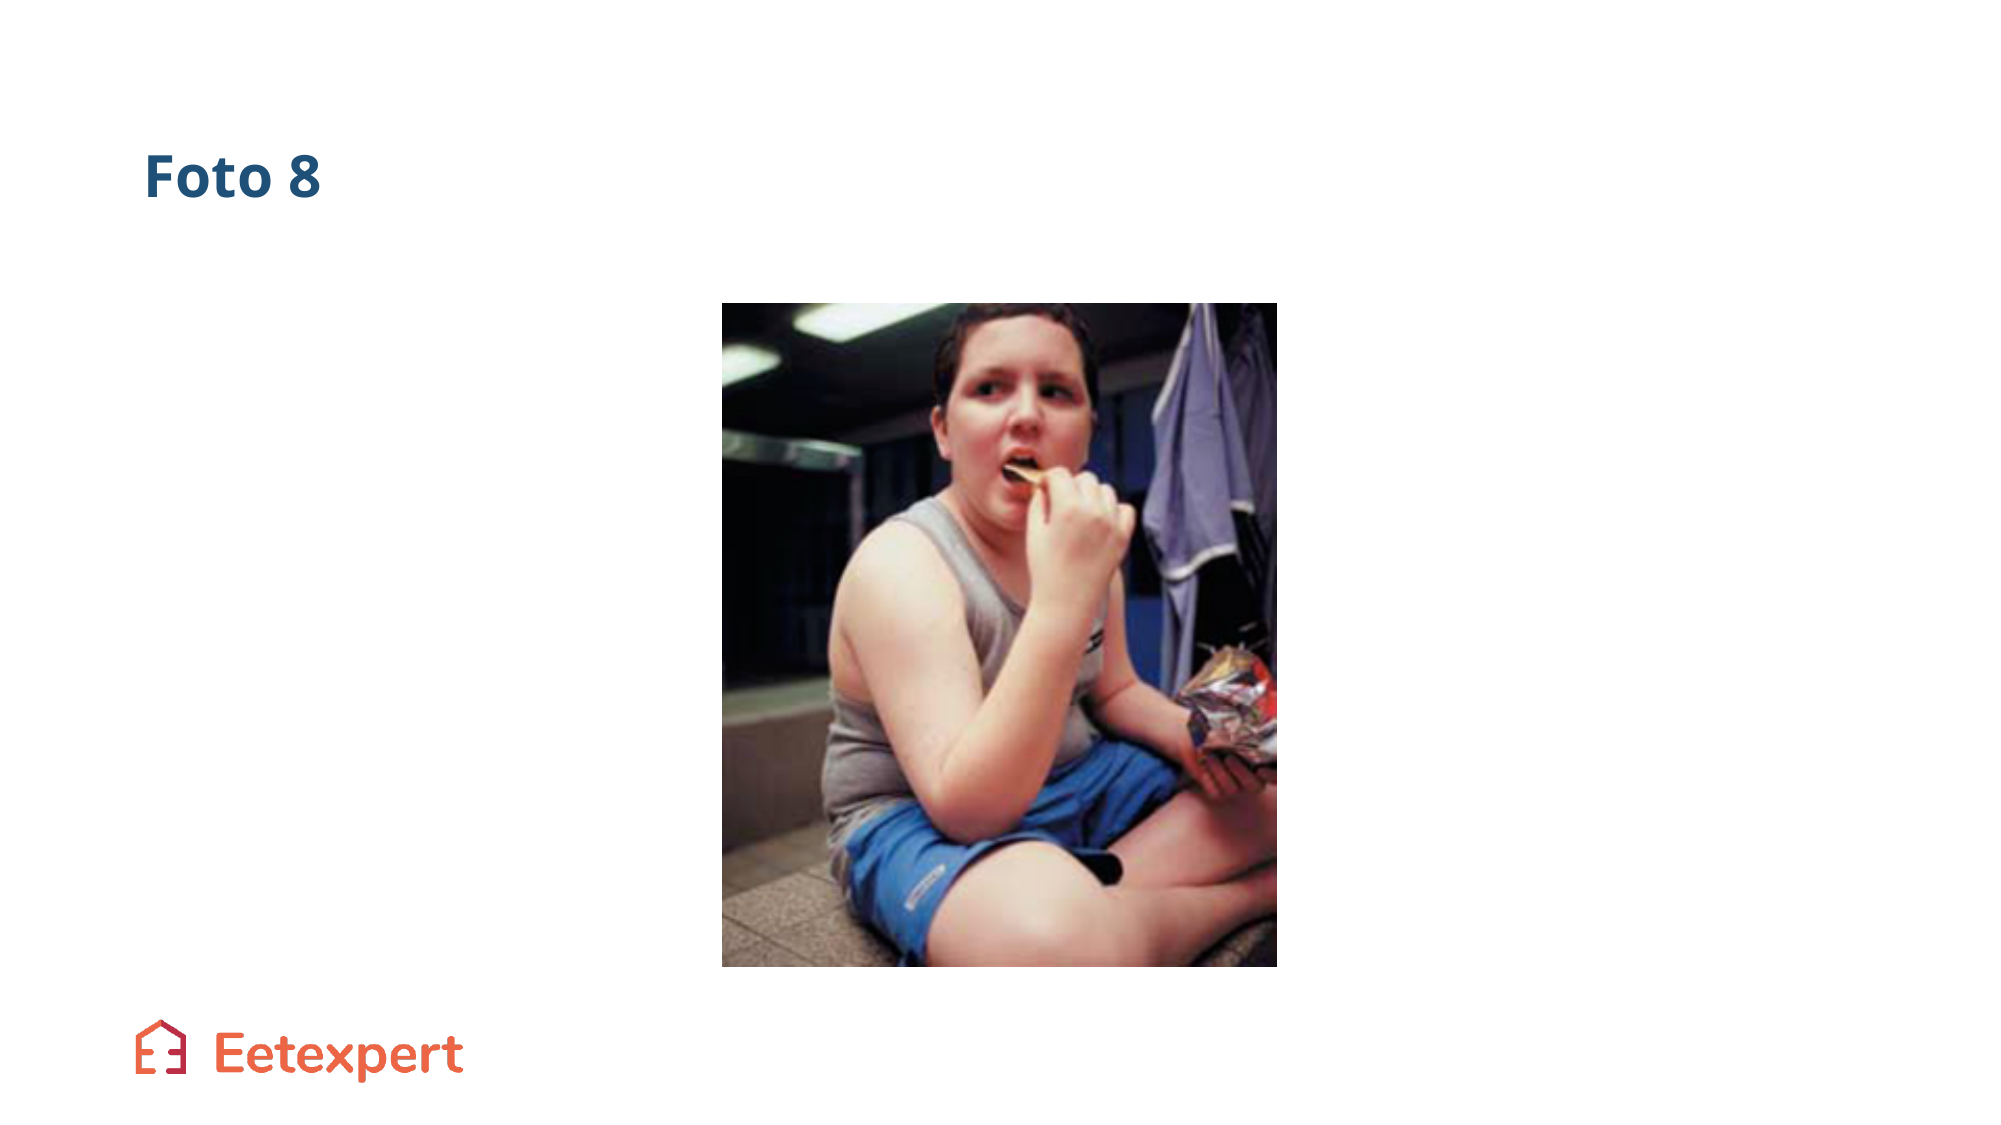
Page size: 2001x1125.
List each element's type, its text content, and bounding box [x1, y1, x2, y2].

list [722, 303, 1277, 967]
title Foto 8 [128, 118, 1871, 237]
picture [85, 969, 513, 1125]
